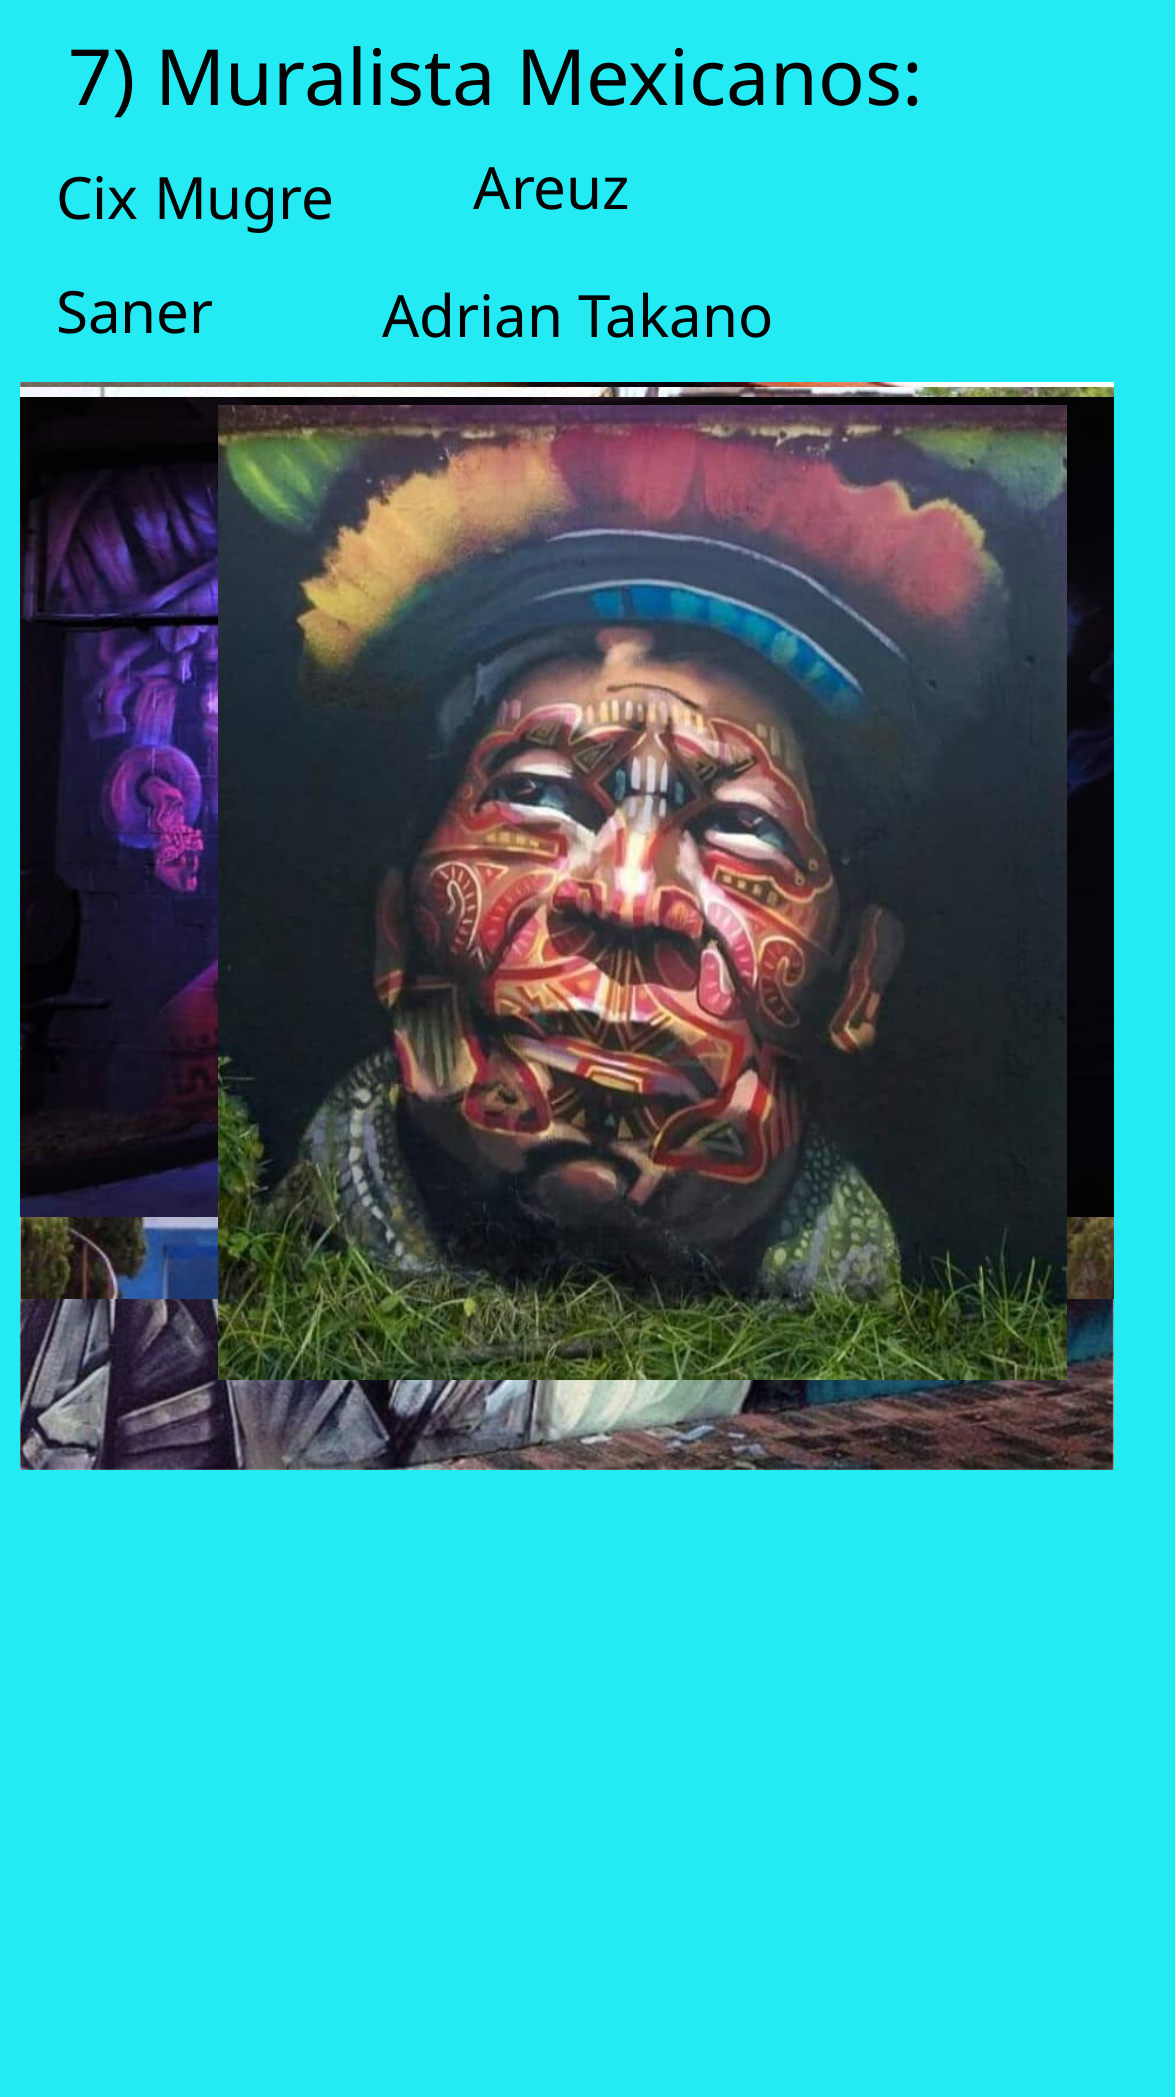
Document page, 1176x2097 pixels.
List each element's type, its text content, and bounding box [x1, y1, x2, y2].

text_box Areuz [458, 144, 1049, 229]
text_box Cix Mugre [41, 153, 1176, 239]
text_box Saner [41, 267, 631, 353]
text_box 7) Muralista Mexicanos: [41, 20, 951, 129]
picture [20, 382, 1114, 1471]
text_box Adrian Takano [367, 271, 957, 382]
